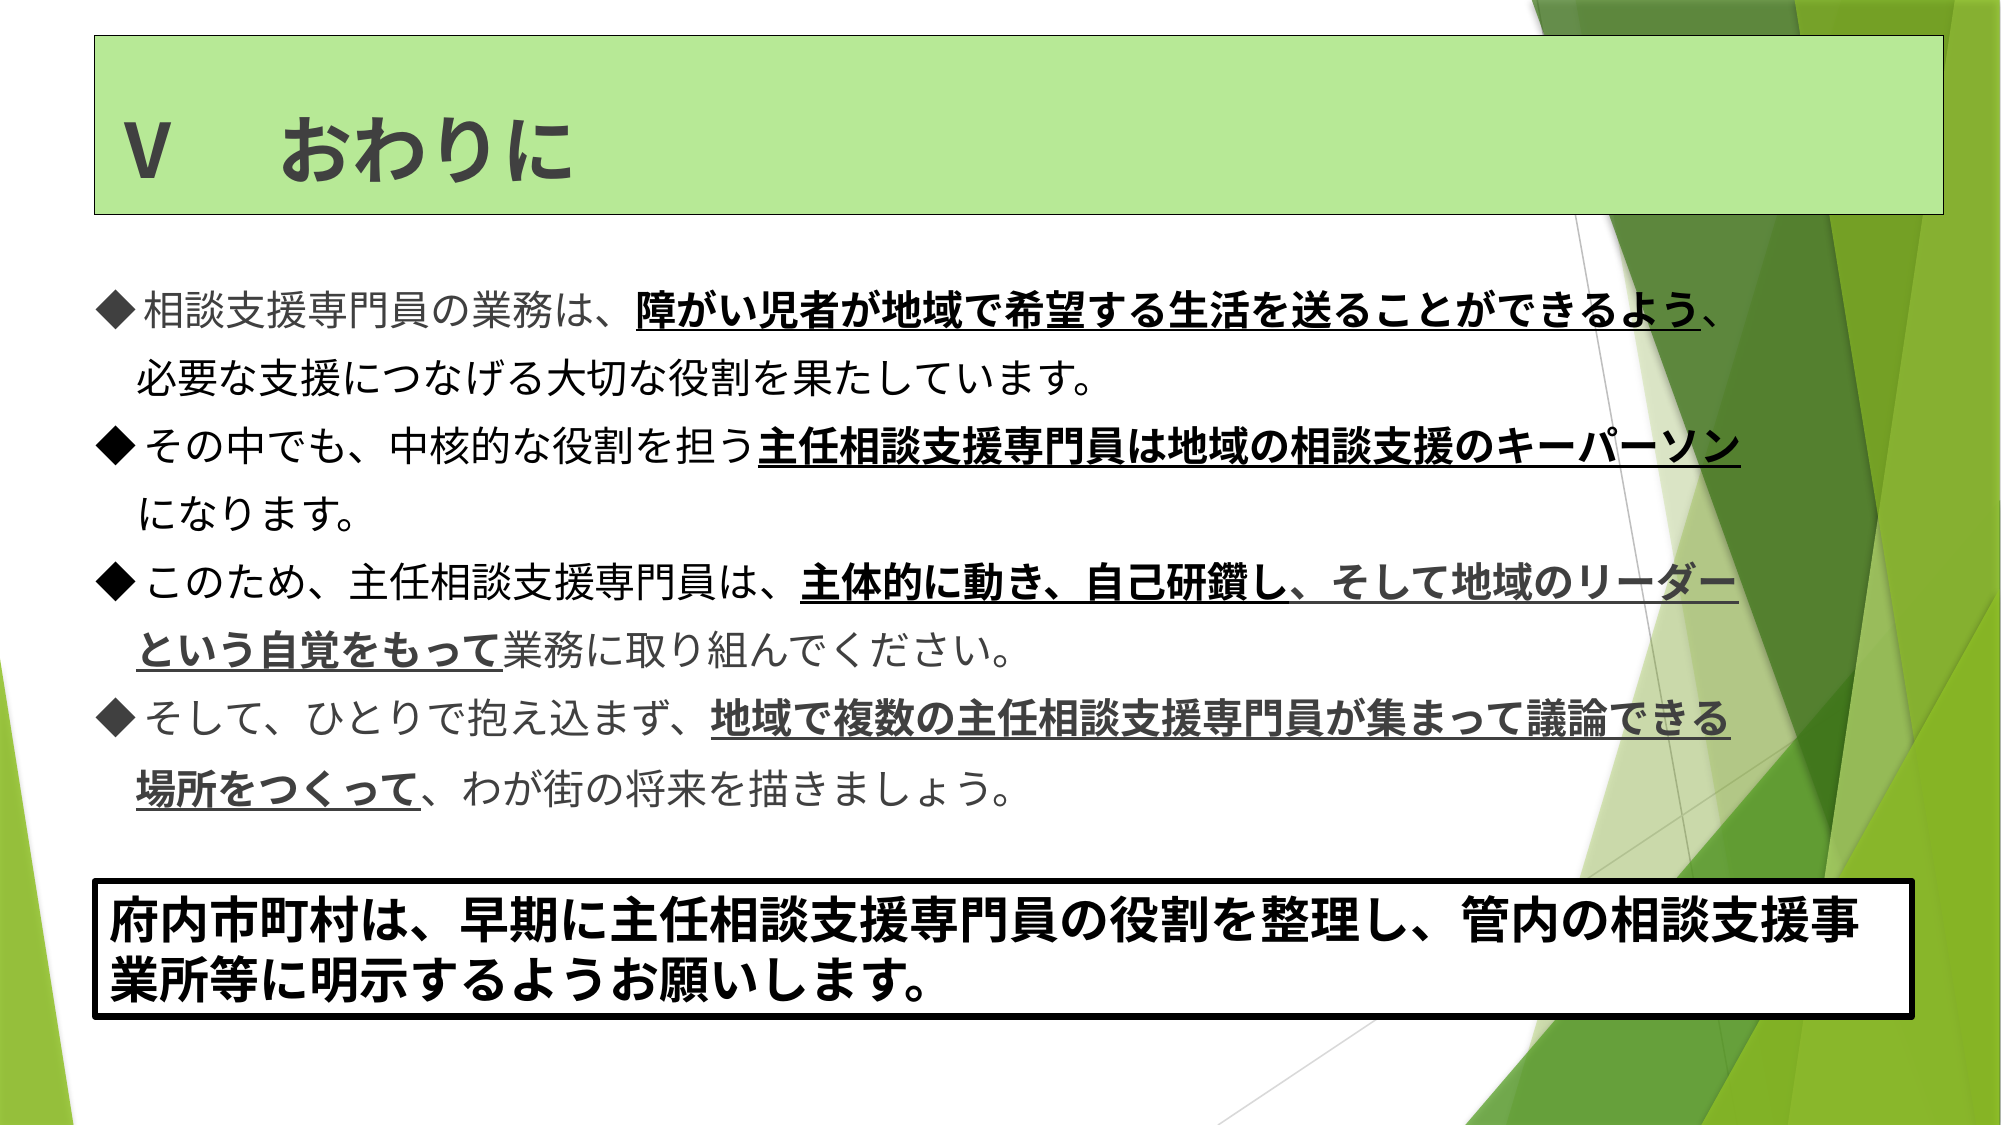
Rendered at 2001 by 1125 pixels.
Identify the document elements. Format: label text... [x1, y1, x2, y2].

list Ⅴ おわりに [94, 35, 1944, 215]
text_box ◆相談支援専門員の業務は、障がい児者が地域で希望する生活を送ることができるよう、 必要な支援につなげる大切な役割を果たしています。 ◆その中でも、中核的な役割を担う主任相談支援専門員は地域の相談支援のキーパーソン になります。 ◆このため、主任相談支援専門員は、主体的に動き、自己研鑽し、そして地域のリーダー という自覚をもって業務に取り組んでください。 ◆そして、ひとりで抱え込まず、地域で複数の主任相談支援専門員が集まって議論できる 場所をつくって、わが街の将来を描きましょう。 [94, 282, 1980, 833]
text_box 府内市町村は、早期に主任相談支援専門員の役割を整理し、管内の相談支援事業所等に明示するようお願いします。 [93, 880, 1913, 1018]
